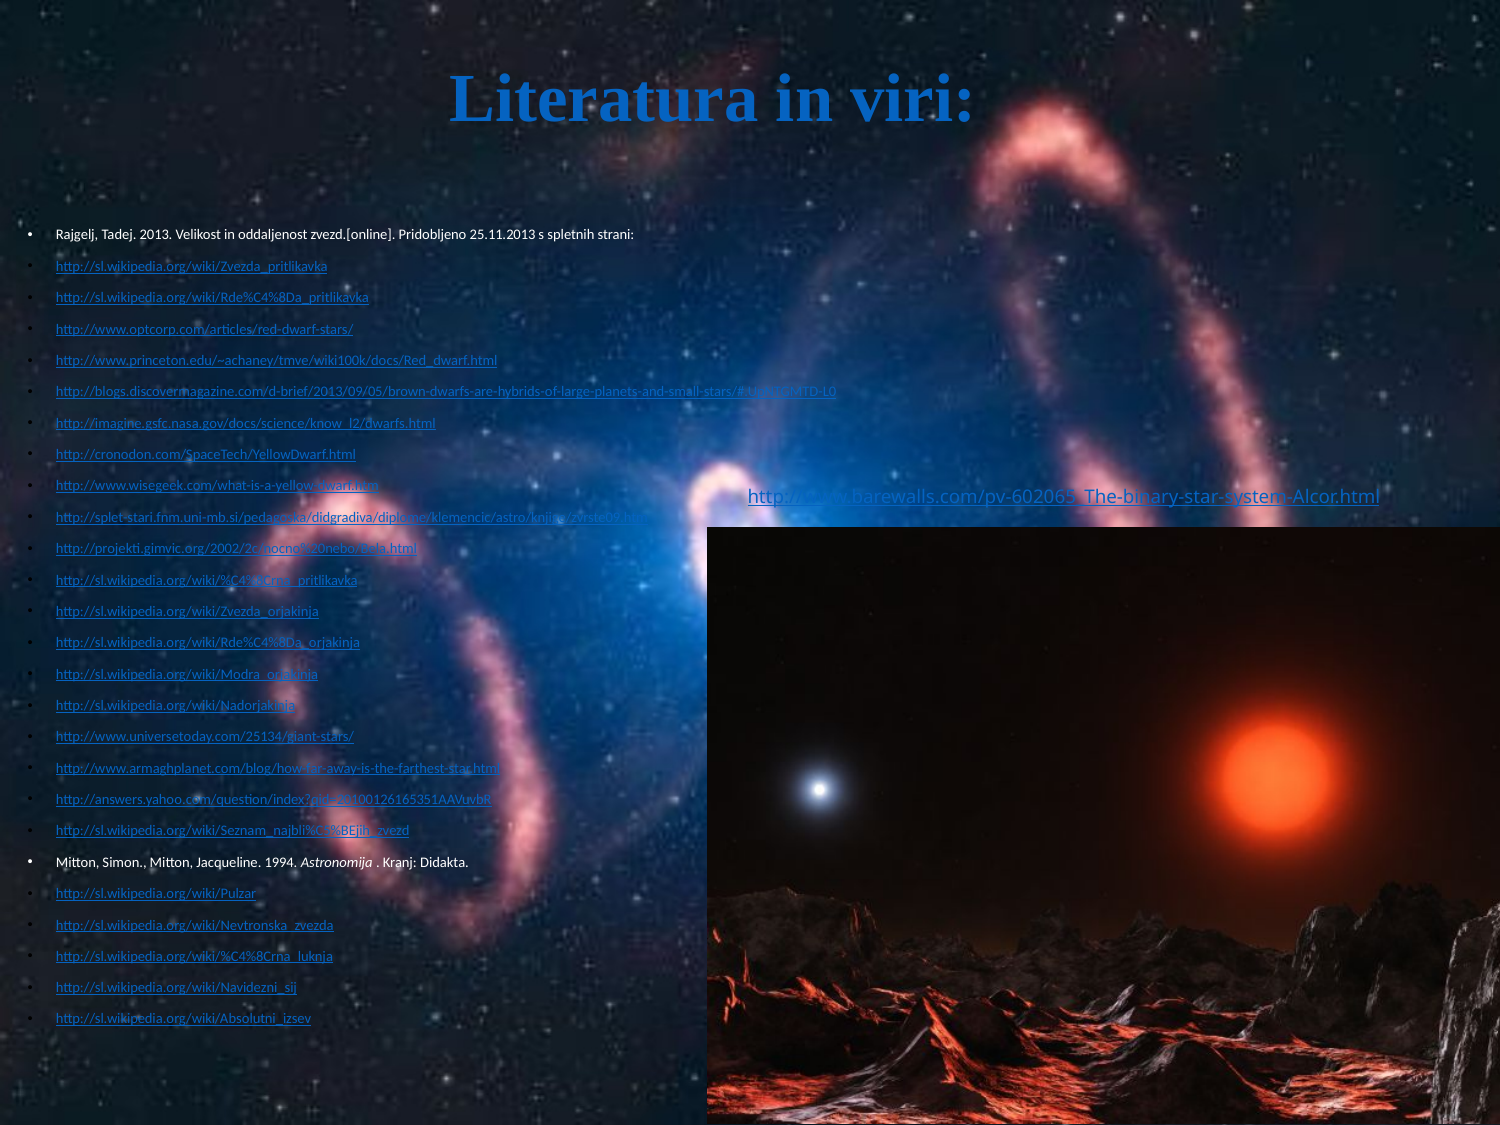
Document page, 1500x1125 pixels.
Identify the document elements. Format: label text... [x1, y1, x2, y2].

title Literatura in viri: [112, 31, 1315, 169]
text_box http://www.barewalls.com/pv-602065_The-binary-star-system-Alcor.html [732, 477, 1477, 518]
list Rajgelj, Tadej. 2013. Velikost in oddaljenost zvezd.[online]. Pridobljeno 25.11.2013 s spletnih strani: http://sl.wikipedia.org/wiki/Zvezda_pritlikavka http://sl.wikipedia.org/wiki/Rde%C4%8Da_pritlikavka http://www.optcorp.com/articles/red-dwarf-stars/ http://www.princeton.edu/~achaney/tmve/wiki100k/docs/Red_dwarf.html http://blogs.discovermagazine.com/d-brief/2013/09/05/brown-dwarfs-are-hybrids-of-large-planets-and-small-stars/#.UpNTGMTD-L0 http://imagine.gsfc.nasa.gov/docs/science/know_l2/dwarfs.html http://cronodon.com/SpaceTech/YellowDwarf.html http://www.wisegeek.com/what-is-a-yellow-dwarf.htm http://splet-stari.fnm.uni-mb.si/pedagoska/didgradiva/diplome/klemencic/astro/knjige/zvrste09.htm http://projekti.gimvic.org/2002/2c/nocno%20nebo/Bela.html http://sl.wikipedia.org/wiki/%C4%8Crna_pritlikavka http://sl.wikipedia.org/wiki/Zvezda_orjakinja http://sl.wikipedia.org/wiki/Rde%C4%8Da_orjakinja http://sl.wikipedia.org/wiki/Modra_orjakinja http://sl.wikipedia.org/wiki/Nadorjakinja http://www.universetoday.com/25134/giant-stars/ http://www.armaghplanet.com/blog/how-far-away-is-the-farthest-star.html http://answers.yahoo.com/question/index?qid=20100126165351AAVuvbR http://sl.wikipedia.org/wiki/Seznam_najbli%C5%BEjih_zvezd Mitton, Simon., Mitton, Jacqueline. 1994. Astronomija . Kranj: Didakta. http://sl.wikipedia.org/wiki/Pulzar http://sl.wikipedia.org/wiki/Nevtronska_zvezda http://sl.wikipedia.org/wiki/%C4%8Crna_luknja http://sl.wikipedia.org/wiki/Navidezni_sij http://sl.wikipedia.org/wiki/Absolutni_izsev [12, 220, 880, 1000]
picture [0, 0, 1500, 1125]
